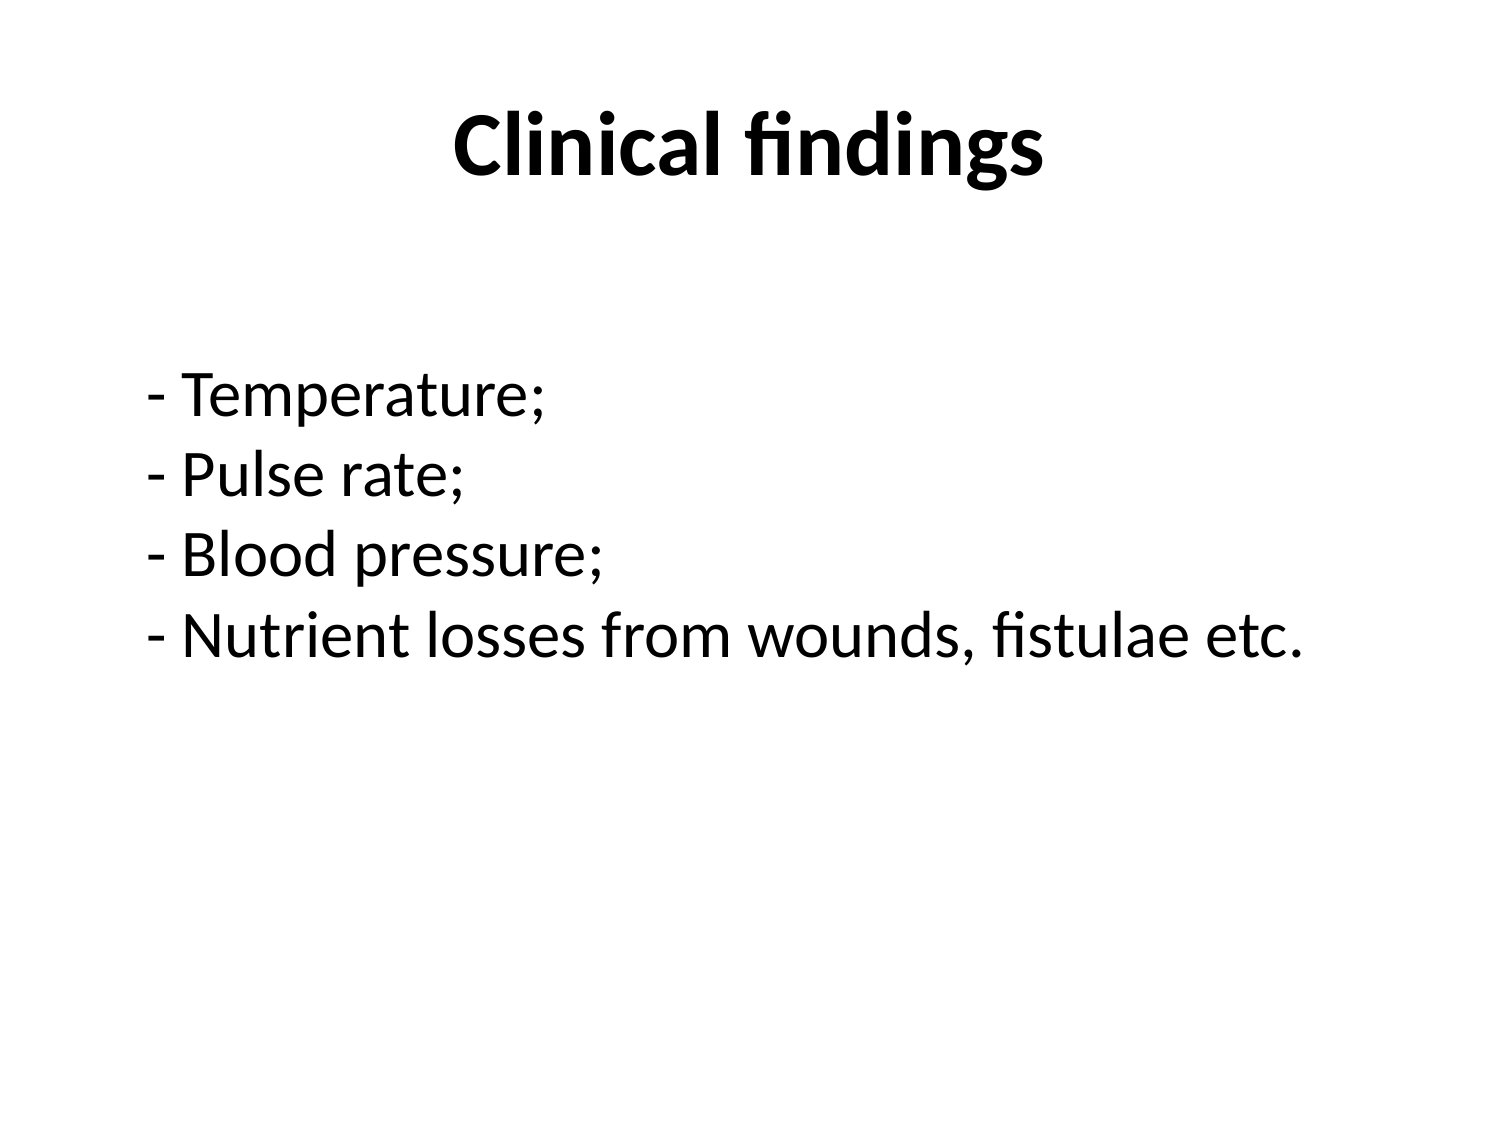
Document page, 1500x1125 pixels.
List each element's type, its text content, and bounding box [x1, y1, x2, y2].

list - Temperature; - Pulse rate; - Blood pressure; - Nutrient losses from wounds, fistulae etc. [75, 262, 1425, 1005]
title Clinical findings [75, 45, 1425, 233]
